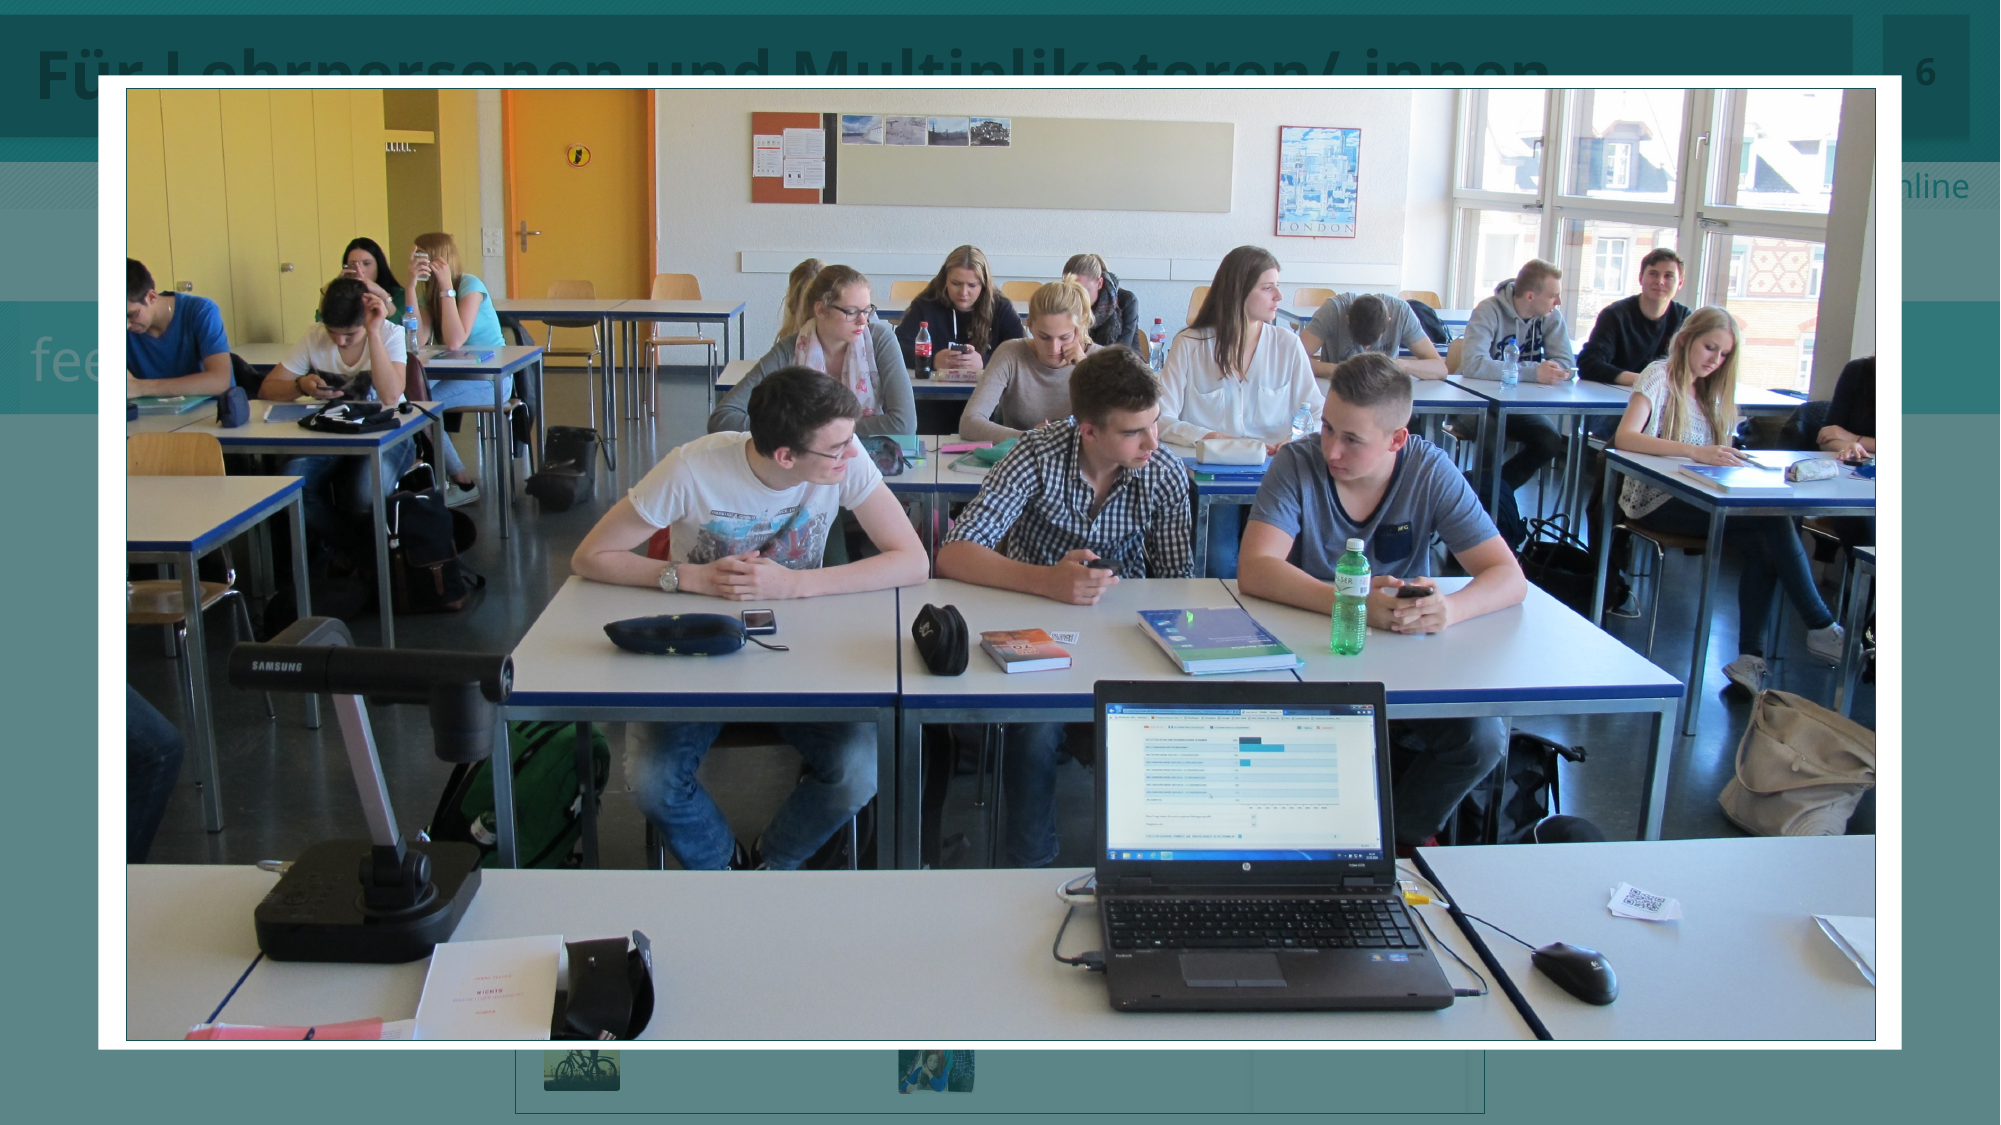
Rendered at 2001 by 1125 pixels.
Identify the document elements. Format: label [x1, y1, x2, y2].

picture [126, 88, 1876, 1114]
text_box [97, 74, 1903, 1051]
text_box [0, 0, 2000, 1125]
